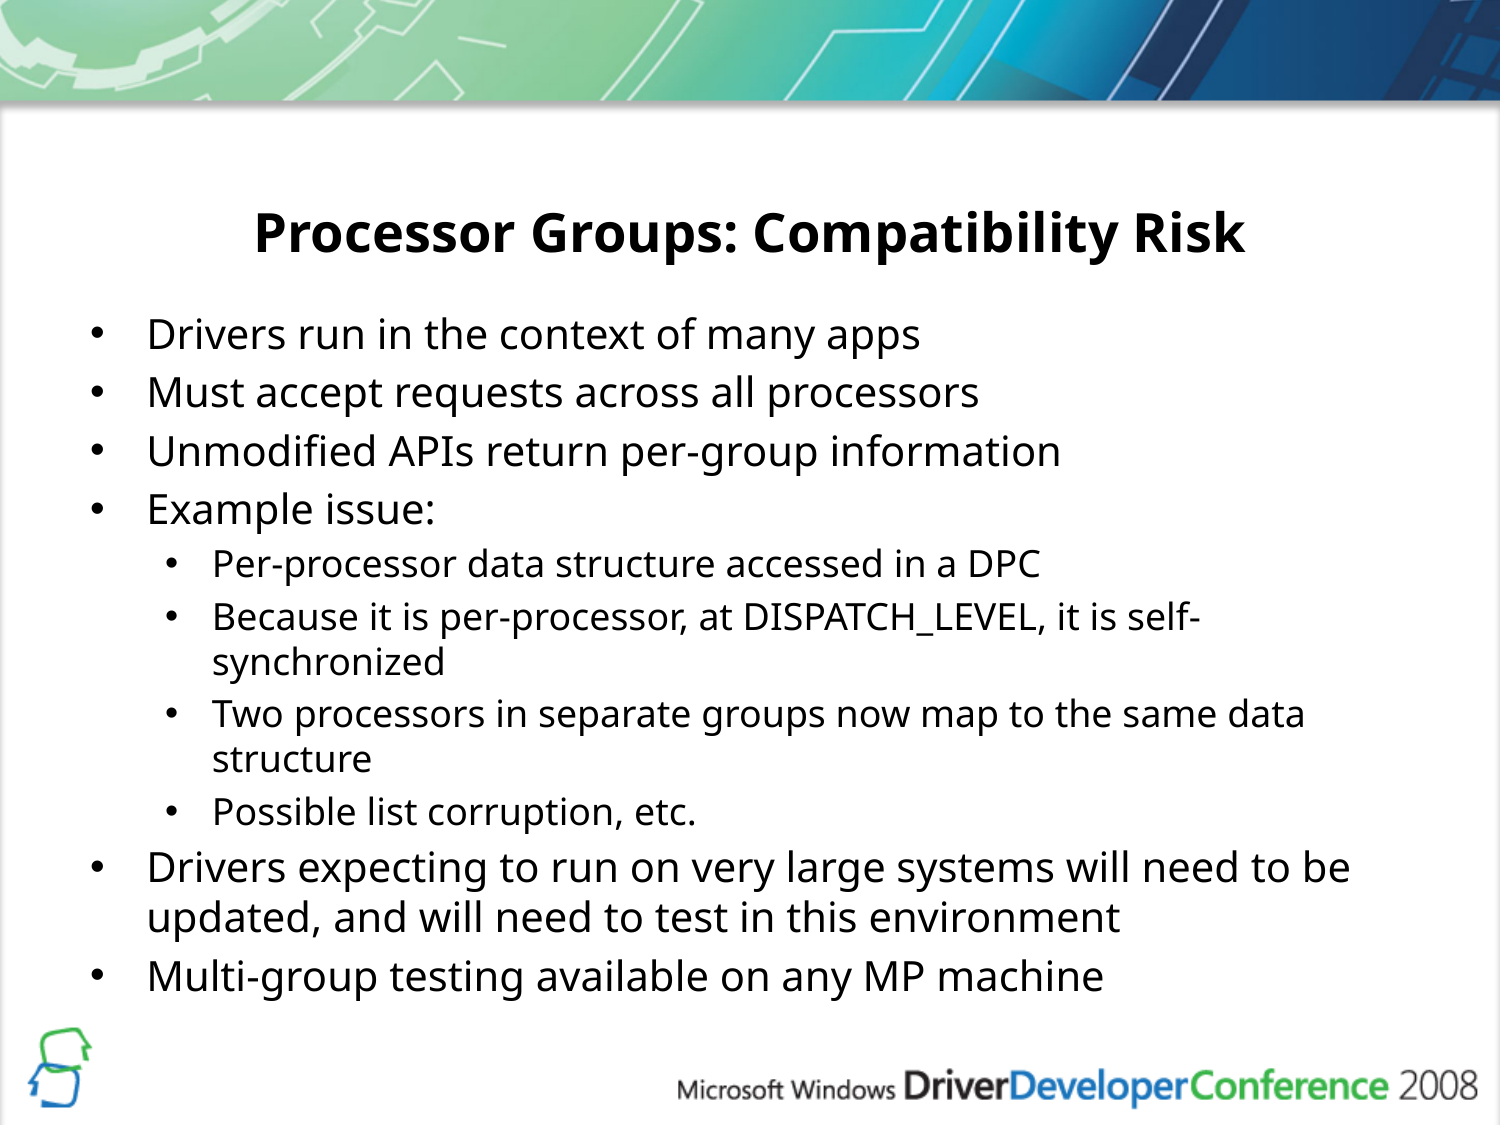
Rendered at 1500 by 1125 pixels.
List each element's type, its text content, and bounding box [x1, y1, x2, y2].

title Processor Groups: Compatibility Risk [75, 137, 1425, 299]
picture [0, 0, 1500, 1125]
list Drivers run in the context of many apps Must accept requests across all processors Unmodified APIs return per-group information Example issue: Per-processor data structure accessed in a DPC Because it is per-processor, at DISPATCH_LEVEL, it is self-synchronized Two processors in separate groups now map to the same data structure Possible list corruption, etc. Drivers expecting to run on very large systems will need to be updated, and will need to test in this environment Multi-group testing available on any MP machine [75, 299, 1425, 1025]
